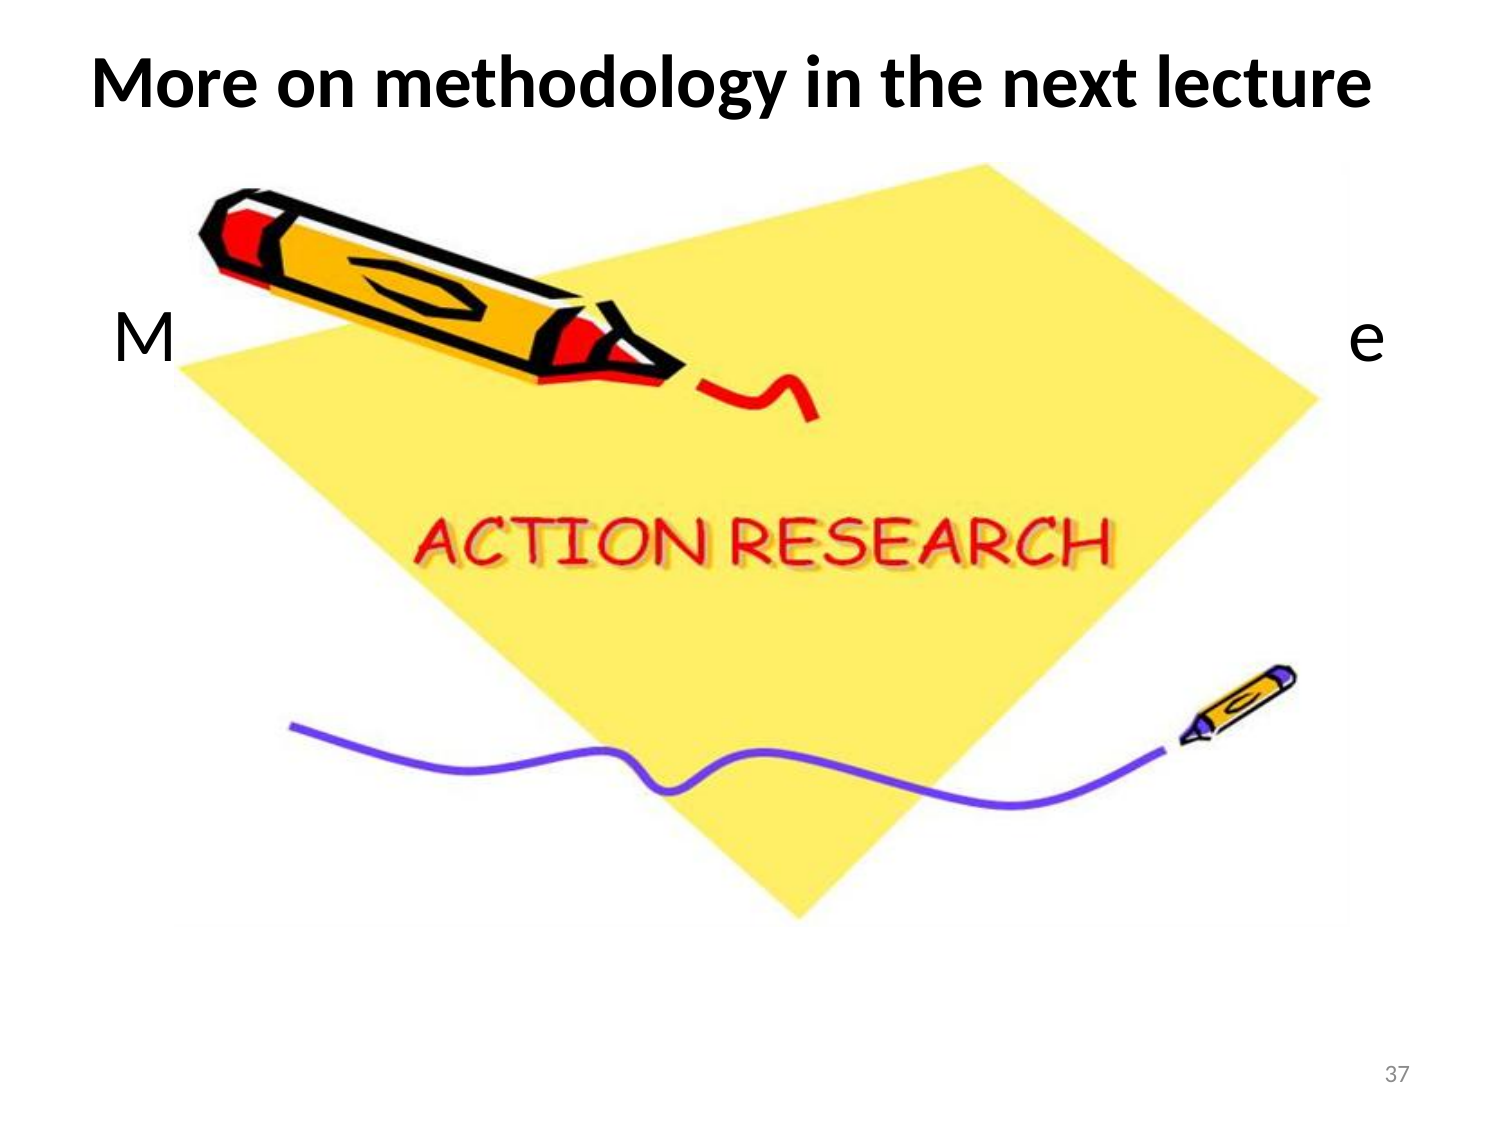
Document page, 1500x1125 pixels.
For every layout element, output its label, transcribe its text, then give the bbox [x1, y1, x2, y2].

list More on methodology in the next lecture [75, 24, 1425, 1005]
picture [174, 162, 1351, 927]
slide_number 37 [1074, 1042, 1425, 1103]
